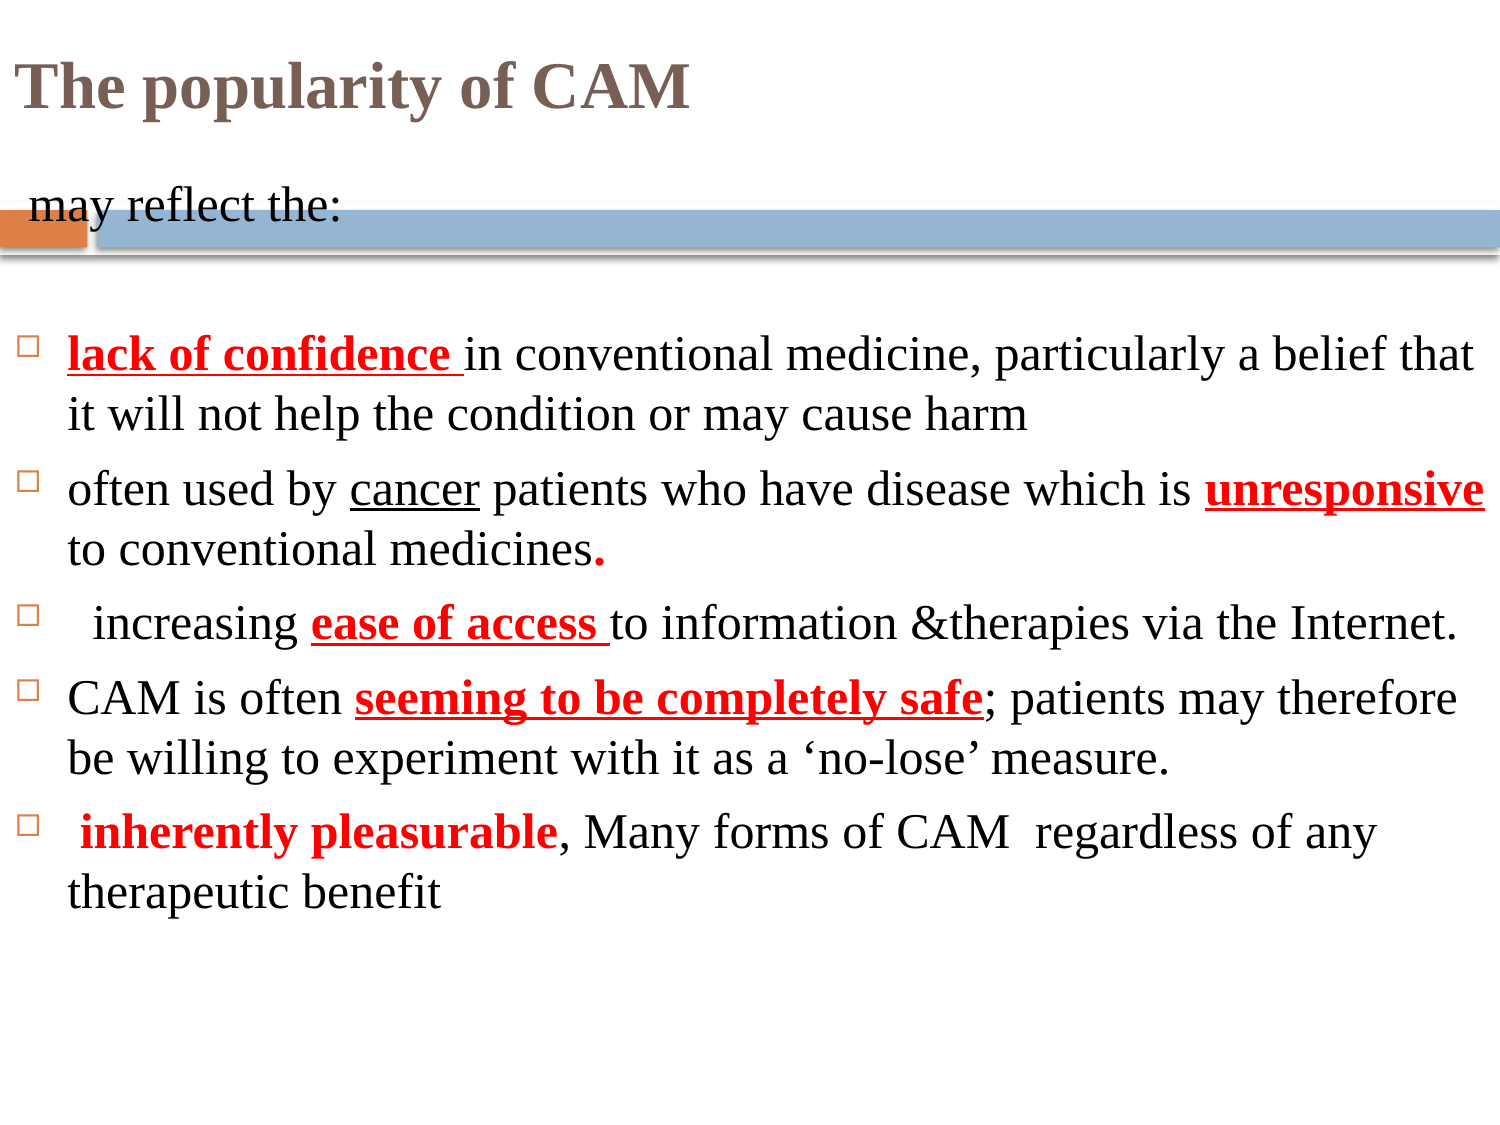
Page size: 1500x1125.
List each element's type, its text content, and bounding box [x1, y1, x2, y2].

title The popularity of CAM [0, 0, 1500, 164]
list may reflect the: lack of confidence in conventional medicine, particularly a belief that it will not help the condition or may cause harm often used by cancer patients who have disease which is unresponsive to conventional medicines. increasing ease of access to information &therapies via the Internet. CAM is often seeming to be completely safe; patients may therefore be willing to experiment with it as a ‘no-lose’ measure. inherently pleasurable, Many forms of CAM regardless of any therapeutic benefit [0, 164, 1500, 1125]
